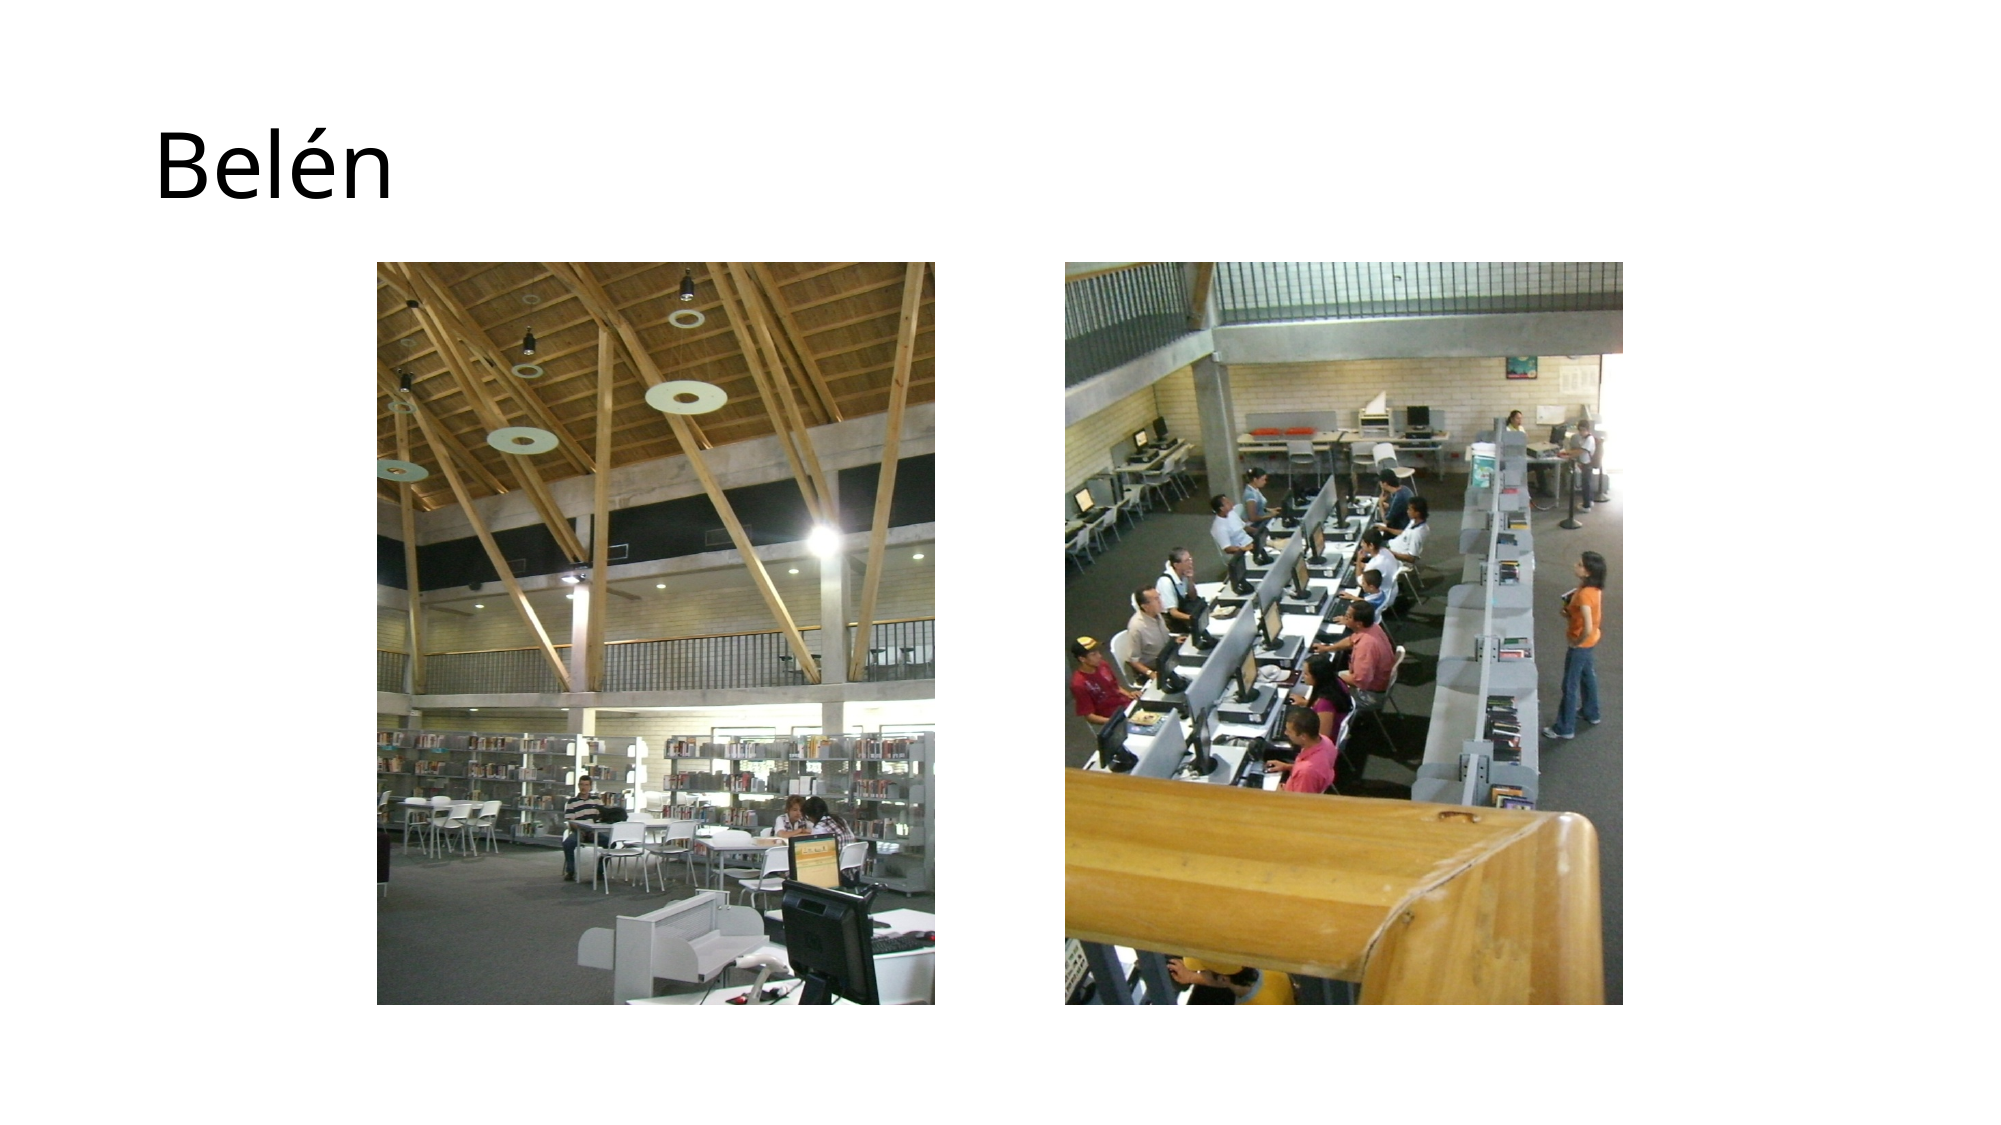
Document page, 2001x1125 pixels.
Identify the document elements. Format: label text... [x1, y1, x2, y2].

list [377, 262, 935, 1005]
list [1065, 262, 1623, 1005]
title Belén [137, 59, 1863, 278]
